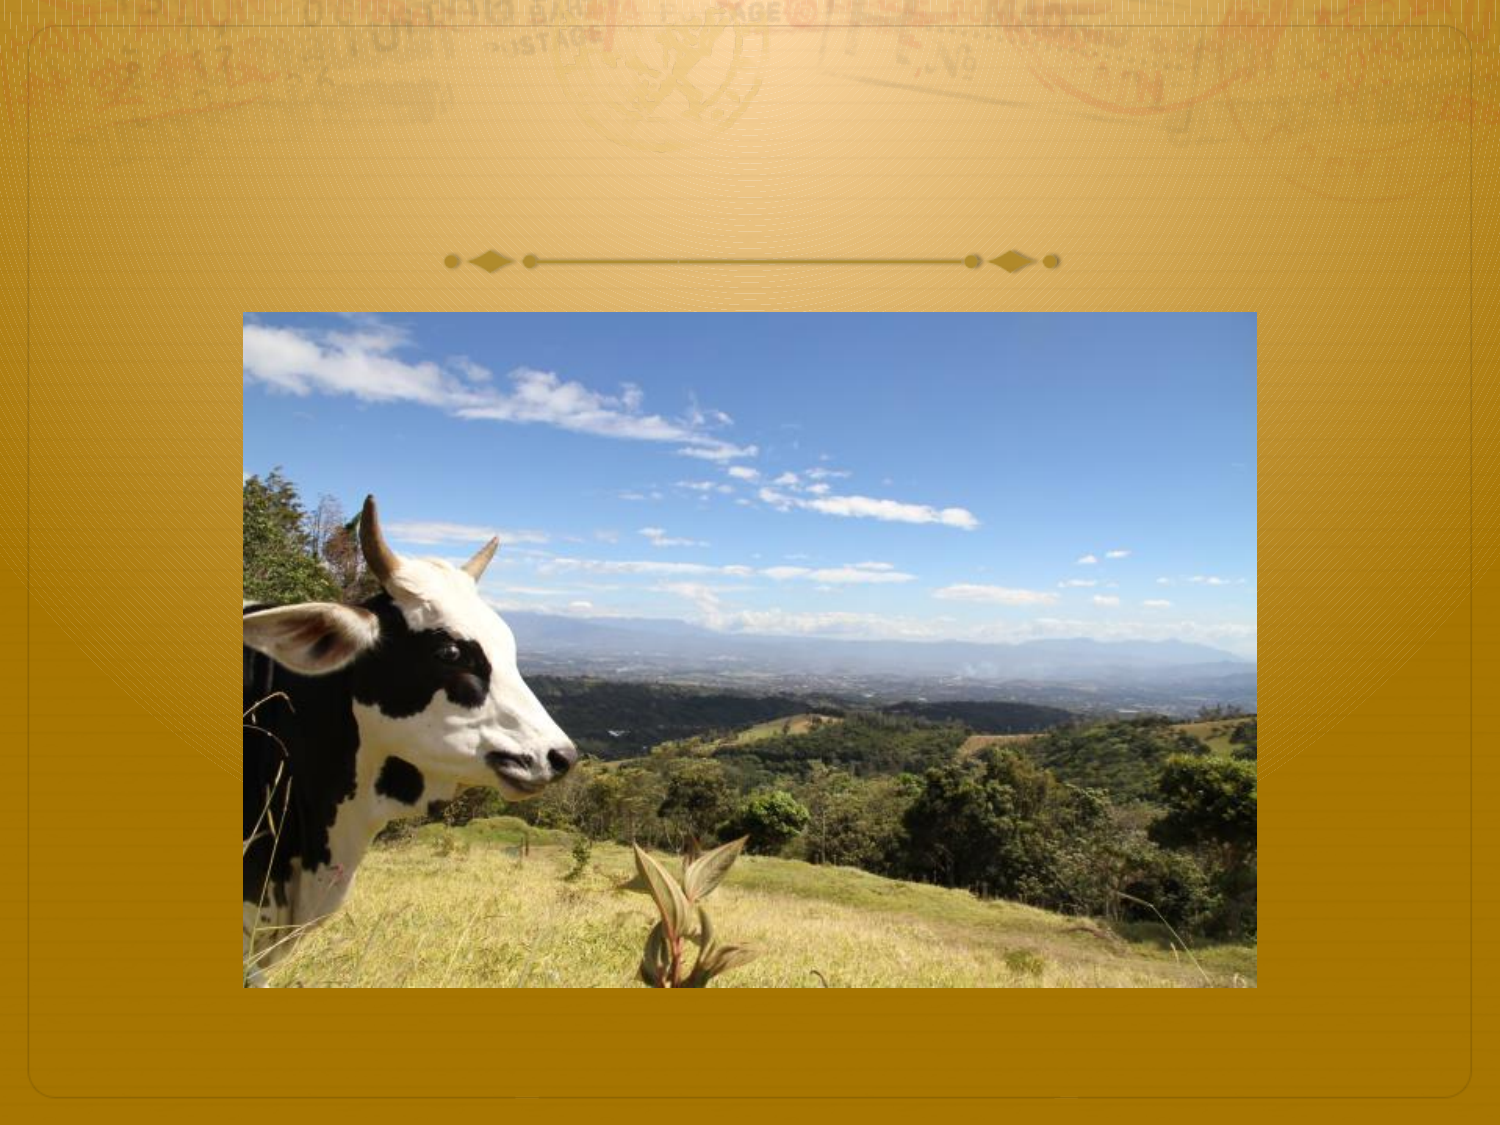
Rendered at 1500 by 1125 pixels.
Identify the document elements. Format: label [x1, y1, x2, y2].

list [243, 312, 1257, 988]
picture [0, 0, 1500, 1125]
